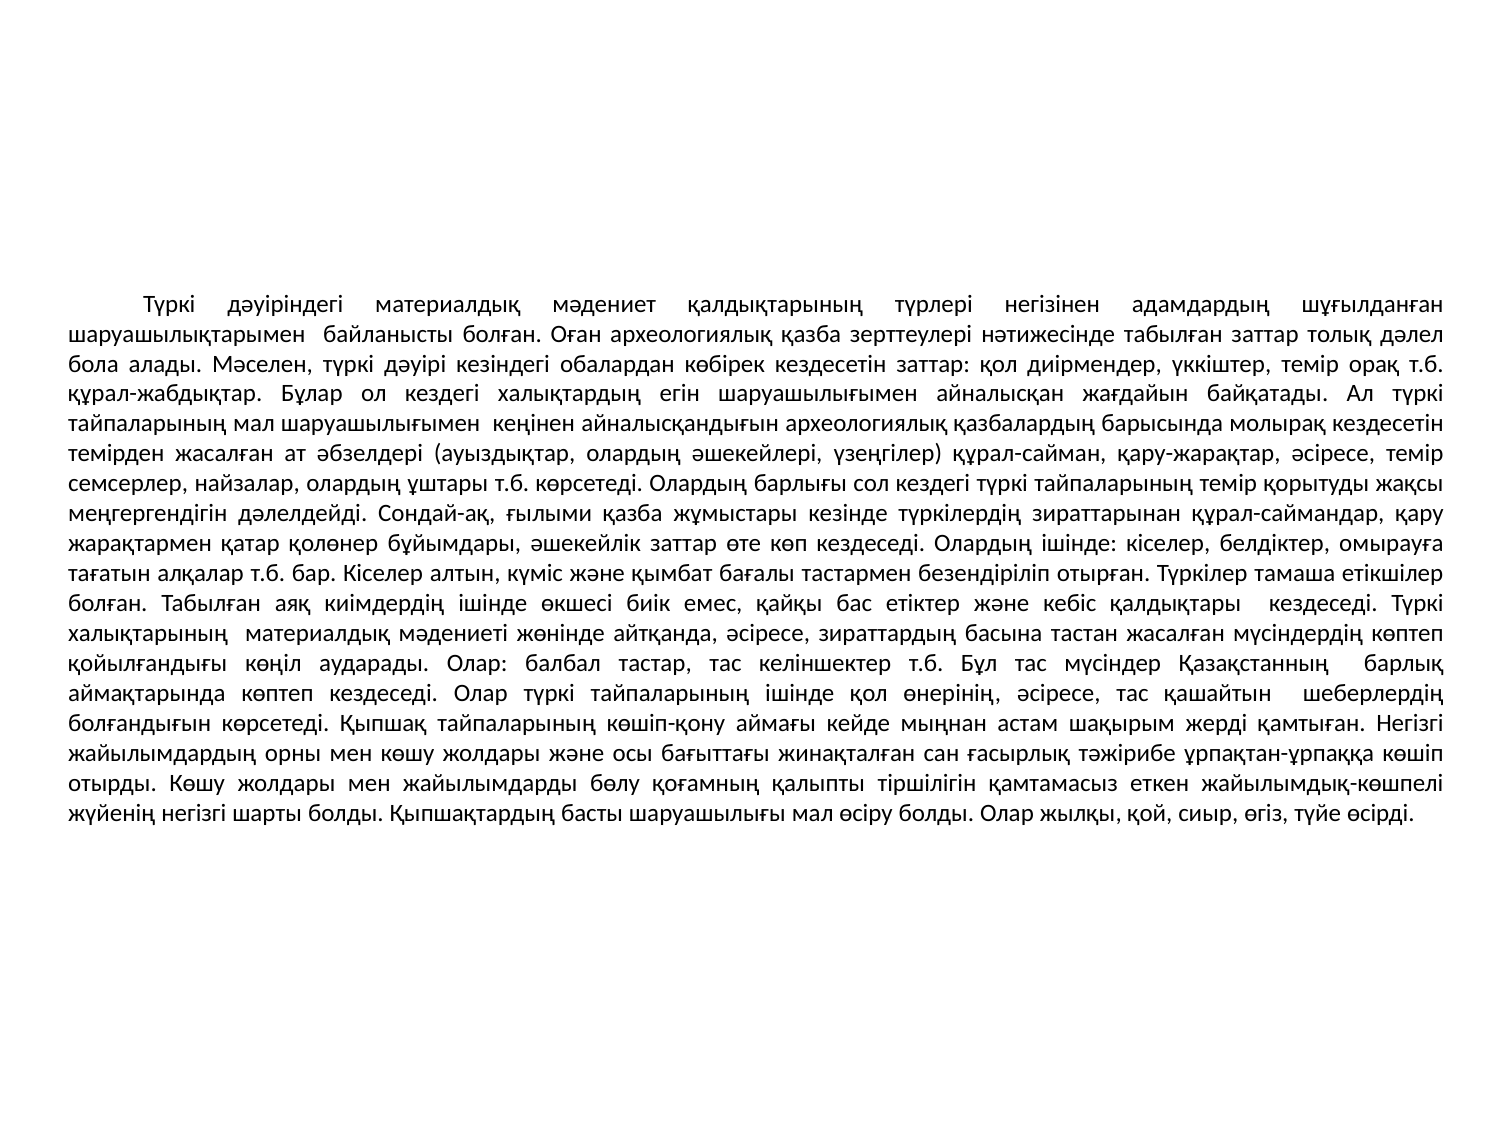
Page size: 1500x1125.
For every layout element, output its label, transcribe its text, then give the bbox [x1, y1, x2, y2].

title Түркі дәуіріндегі материалдық мәдениет қалдықтарының түрлері негізінен адамдардың шұғылданған шаруашылықтарымен байланысты болған. Оған археологиялық қазба зерттеулері нәтижесінде табылған заттар толық дәлел бола алады. Мәселен, түркі дәуірі кезіндегі обалардан көбірек кездесетін заттар: қол диірмендер, үккіштер, темір орақ т.б. құрал-жабдықтар. Бұлар ол кездегі халықтардың егін шаруашылығымен айналысқан жағдайын байқатады. Ал түркі тайпаларының мал шаруашылығымен кеңінен айналысқандығын археологиялық қазбалардың барысында молырақ кездесетін темірден жасалған ат әбзелдері (ауыздықтар, олардың әшекейлері, үзеңгілер) құрал-сайман, қару-жарақтар, әсіресе, темір семсерлер, найзалар, олардың ұштары т.б. көрсетеді. Олардың барлығы сол кездегі түркі тайпаларының темір қорытуды жақсы меңгергендігін дәлелдейді. Сондай-ақ, ғылыми қазба жұмыстары кезінде түркілердің зираттарынан құрал-саймандар, қару жарақтармен қатар қолөнер бұйымдары, әшекейлік заттар өте көп кездеседі. Олардың ішінде: кіселер, белдіктер, омырауға тағатын алқалар т.б. бар. Кіселер алтын, күміс және қымбат бағалы тастармен безендіріліп отырған. Түркілер тамаша етікшілер болған. Табылған аяқ киімдердің ішінде өкшесі биік емес, қайқы бас етіктер және кебіс қалдықтары кездеседі. Түркі халықтарының материалдық мәдениеті жөнінде айтқанда, әсіресе, зираттардың басына тастан жасалған мүсіндердің көптеп қойылғандығы көңіл аударады. Олар: балбал тастар, тас келіншектер т.б. Бұл тас мүсіндер Қазақстанның барлық аймақтарында көптеп кездеседі. Олар түркі тайпаларының ішінде қол өнерінің, әсіресе, тас қашайтын шеберлердің болғандығын көрсетеді. Қыпшақ тайпаларының көшіп-қону аймағы кейде мыңнан астам шақырым жерді қамтыған. Негізгі жайылымдардың орны мен көшу жолдары және осы бағыттағы жинақталған сан ғасырлық тәжірибе ұрпақтан-ұрпаққа көшіп отырды. Көшу жолдары мен жайылымдарды бөлу қоғамның қалыпты тіршілігін қамтамасыз еткен жайылымдық-көшпелі жүйенің негізгі шарты болды. Қыпшақтардың басты шаруашылығы мал өсіру болды. Олар жылқы, қой, сиыр, өгіз, түйе өсірді. [53, 54, 1459, 1059]
